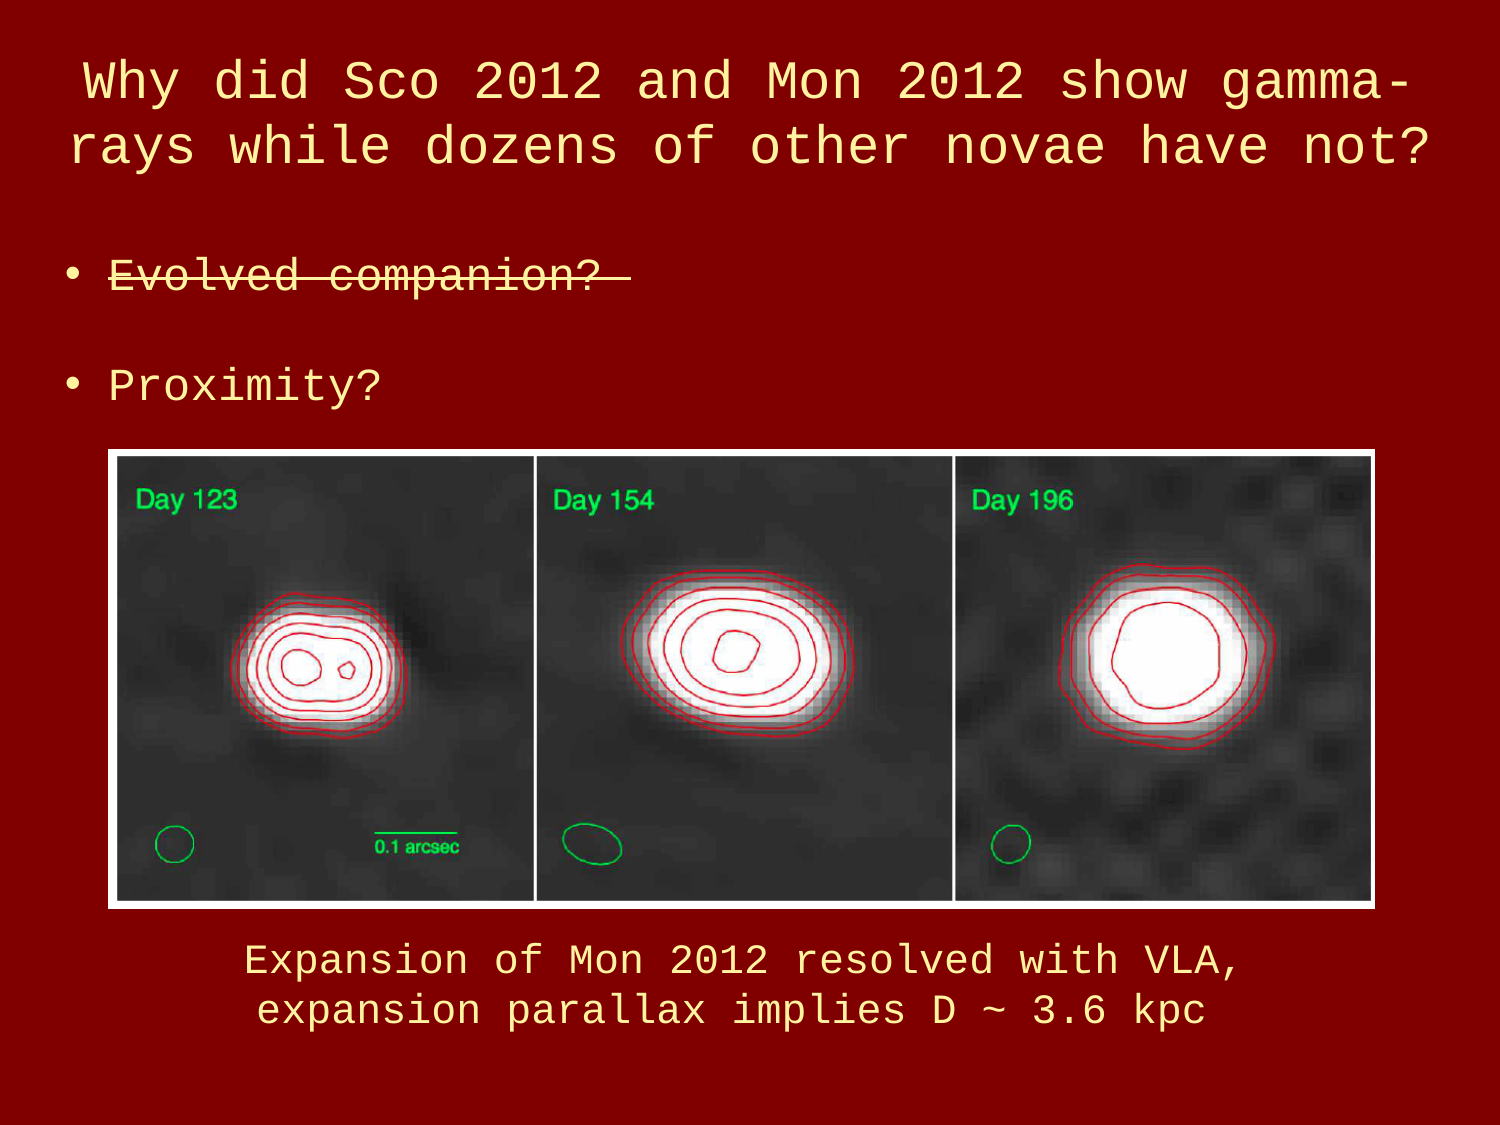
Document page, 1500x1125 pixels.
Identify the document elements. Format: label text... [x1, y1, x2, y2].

text_box Expansion of Mon 2012 resolved with VLA, expansion parallax implies D ~ 3.6 kpc [137, 924, 1350, 1040]
text_box Evolved companion? Proximity? [49, 237, 663, 418]
text_box Why did Sco 2012 and Mon 2012 show gamma-rays while dozens of other novae have not? [24, 37, 1475, 183]
picture [108, 449, 1376, 909]
